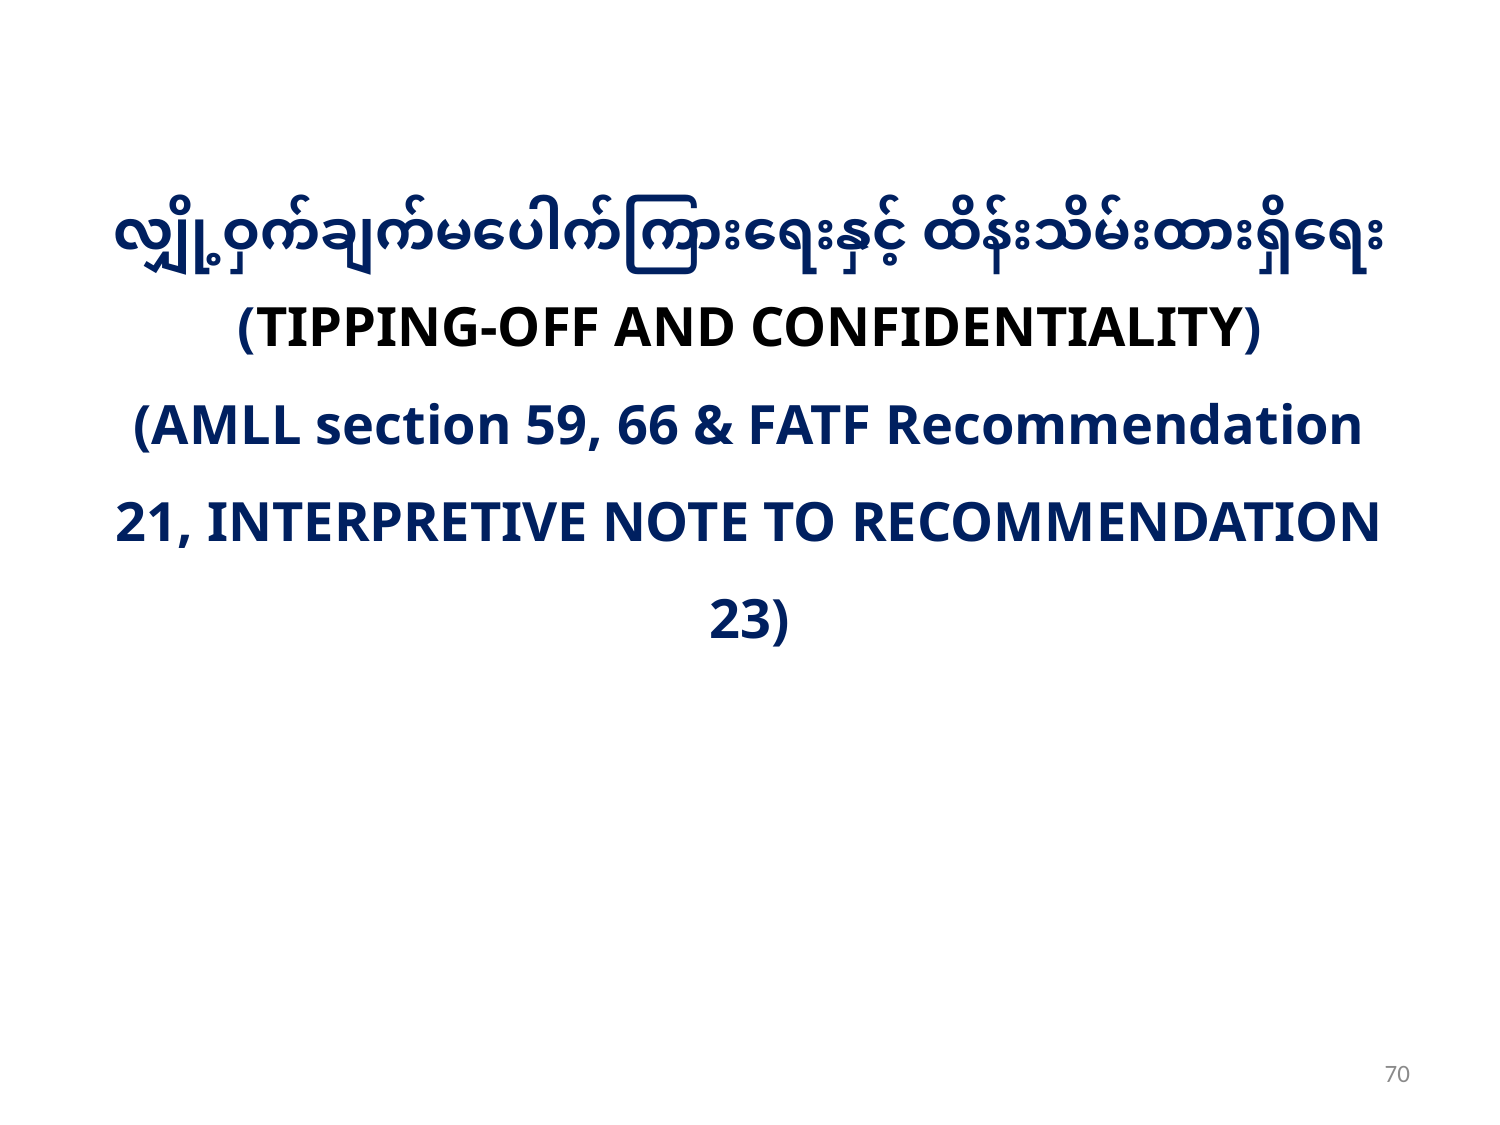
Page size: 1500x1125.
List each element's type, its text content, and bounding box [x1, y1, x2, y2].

slide_number 70 [1074, 1042, 1425, 1103]
title လျှို့ဝှက်ချက်မပေါက်ကြားရေးနှင့် ထိန်းသိမ်းထားရှိရေး (TIPPING-OFF AND CONFIDENTIALITY) (AMLL section 59, 66 & FATF Recommendation 21, INTERPRETIVE NOTE TO RECOMMENDATION 23) [75, 312, 1425, 500]
